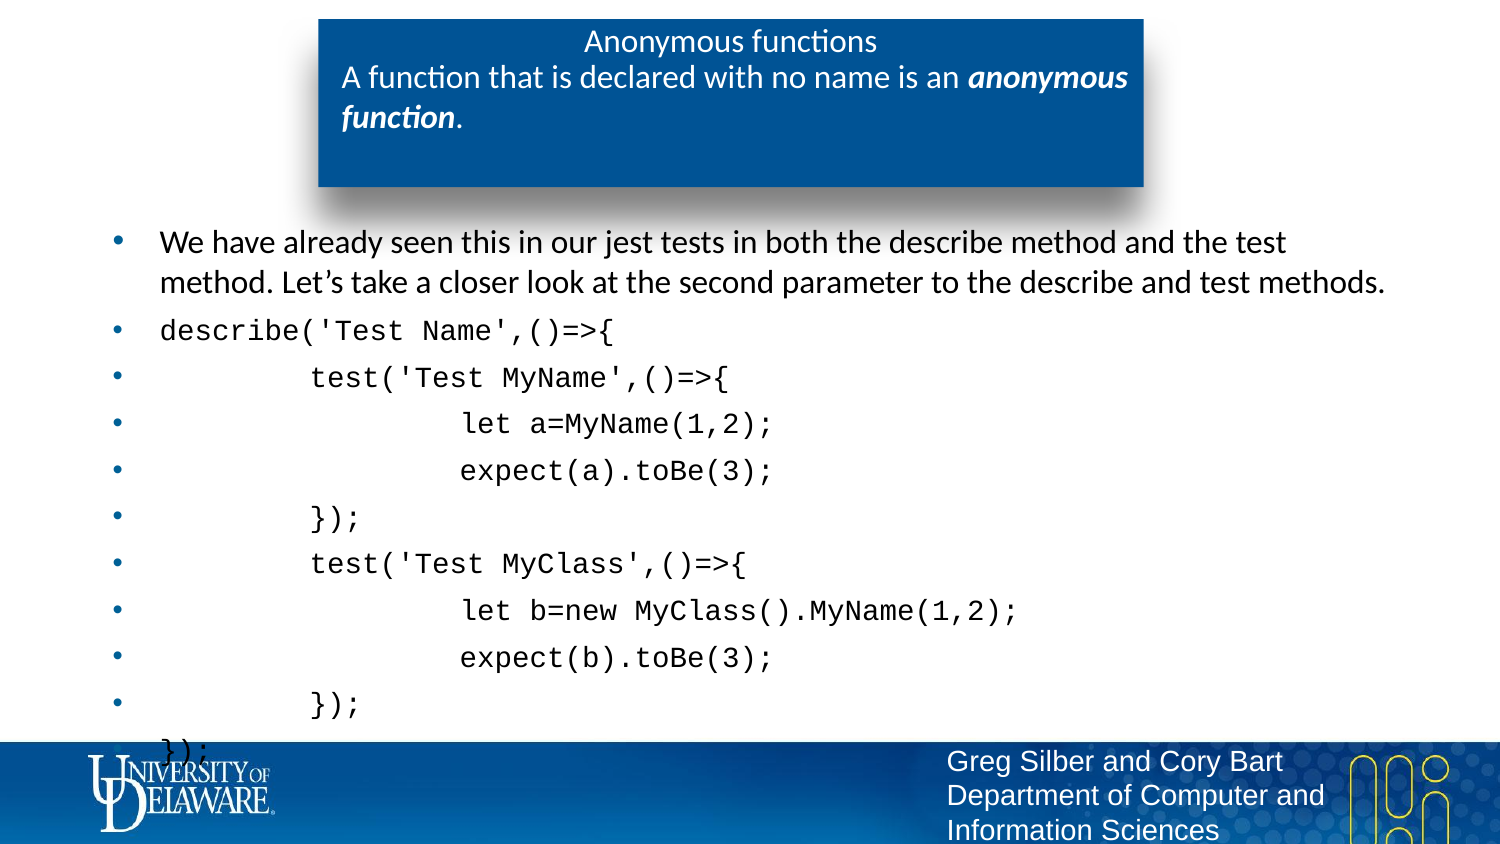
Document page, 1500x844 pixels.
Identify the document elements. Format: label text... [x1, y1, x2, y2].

list We have already seen this in our jest tests in both the describe method and the test method. Let’s take a closer look at the second parameter to the describe and test methods. describe('Test Name',()=>{ test('Test MyName',()=>{ let a=MyName(1,2); expect(a).toBe(3); }); test('Test MyClass',()=>{ let b=new MyClass().MyName(1,2); expect(b).toBe(3); }); }); [89, 212, 1411, 735]
picture [0, 0, 1500, 844]
list A function that is declared with no name is an anonymous function. [318, 55, 1146, 186]
title Anonymous functions [318, 19, 1144, 55]
